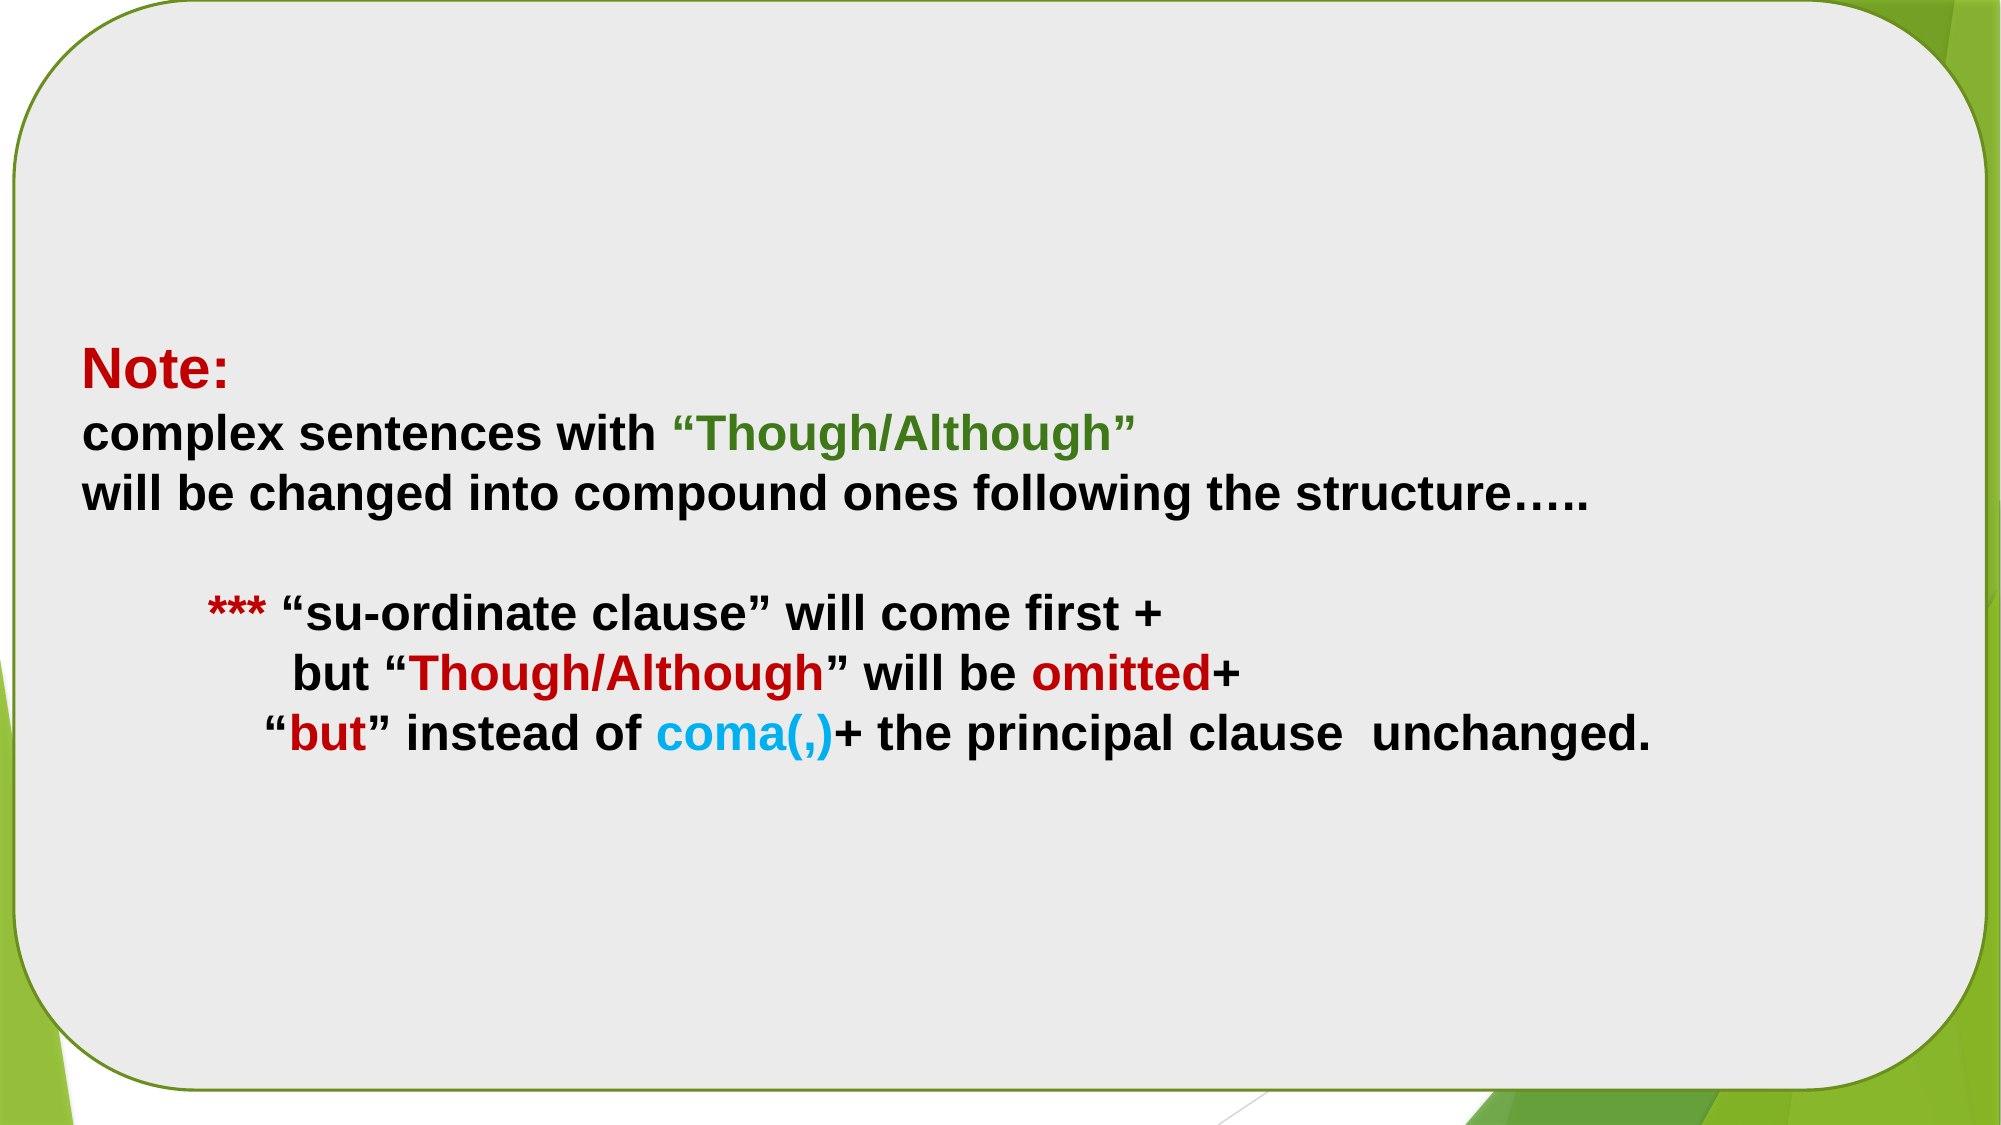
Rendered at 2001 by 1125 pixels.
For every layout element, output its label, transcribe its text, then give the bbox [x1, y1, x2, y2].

text_box Note: complex sentences with “Though/Although” will be changed into compound ones following the structure….. *** “su-ordinate clause” will come first + but “Though/Although” will be omitted+ “but” instead of coma(,)+ the principal clause unchanged. [12, 0, 1989, 1092]
